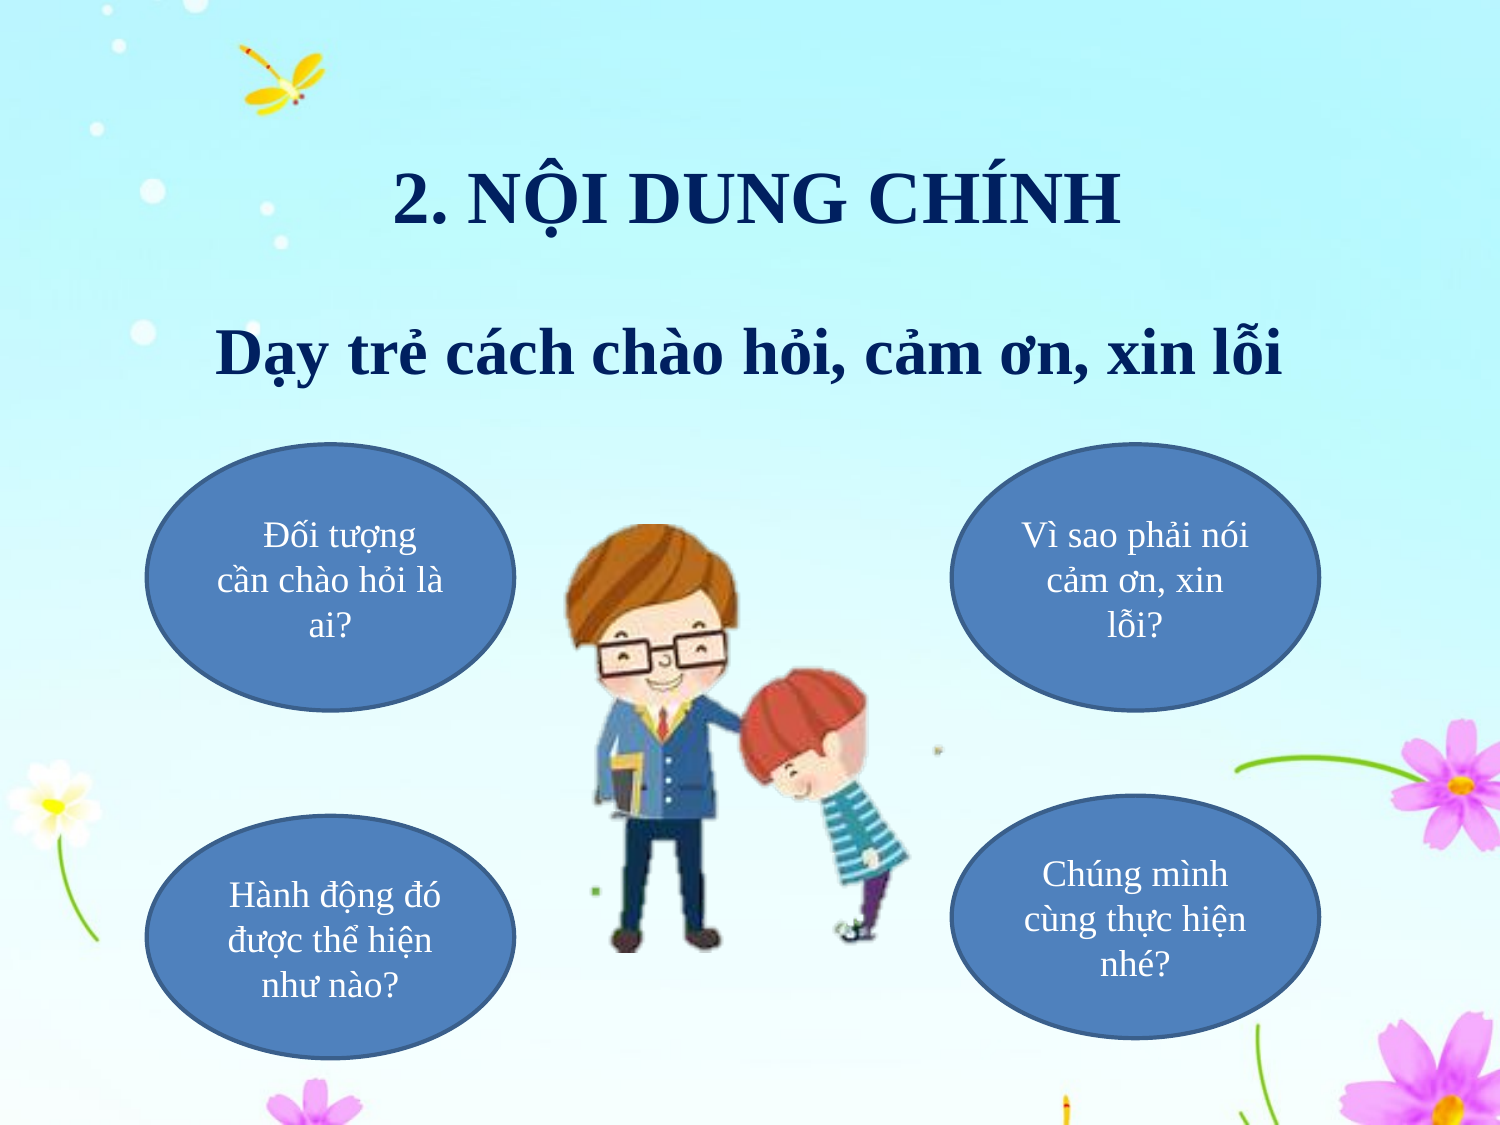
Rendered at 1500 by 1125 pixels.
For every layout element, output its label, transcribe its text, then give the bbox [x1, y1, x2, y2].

text_box Đối tượng cần chào hỏi là ai? [144, 442, 507, 713]
picture [0, 0, 1500, 1125]
title 2. NỘI DUNG CHÍNH [82, 99, 1433, 288]
text_box Chúng mình cùng thực hiện nhé? [954, 793, 1322, 1041]
text_box Vì sao phải nói cảm ơn, xin lỗi? [954, 442, 1322, 713]
list Dạy trẻ cách chào hỏi, cảm ơn, xin lỗi [75, 299, 1425, 1043]
text_box Hành động đó được thể hiện như nào? [144, 813, 513, 1061]
